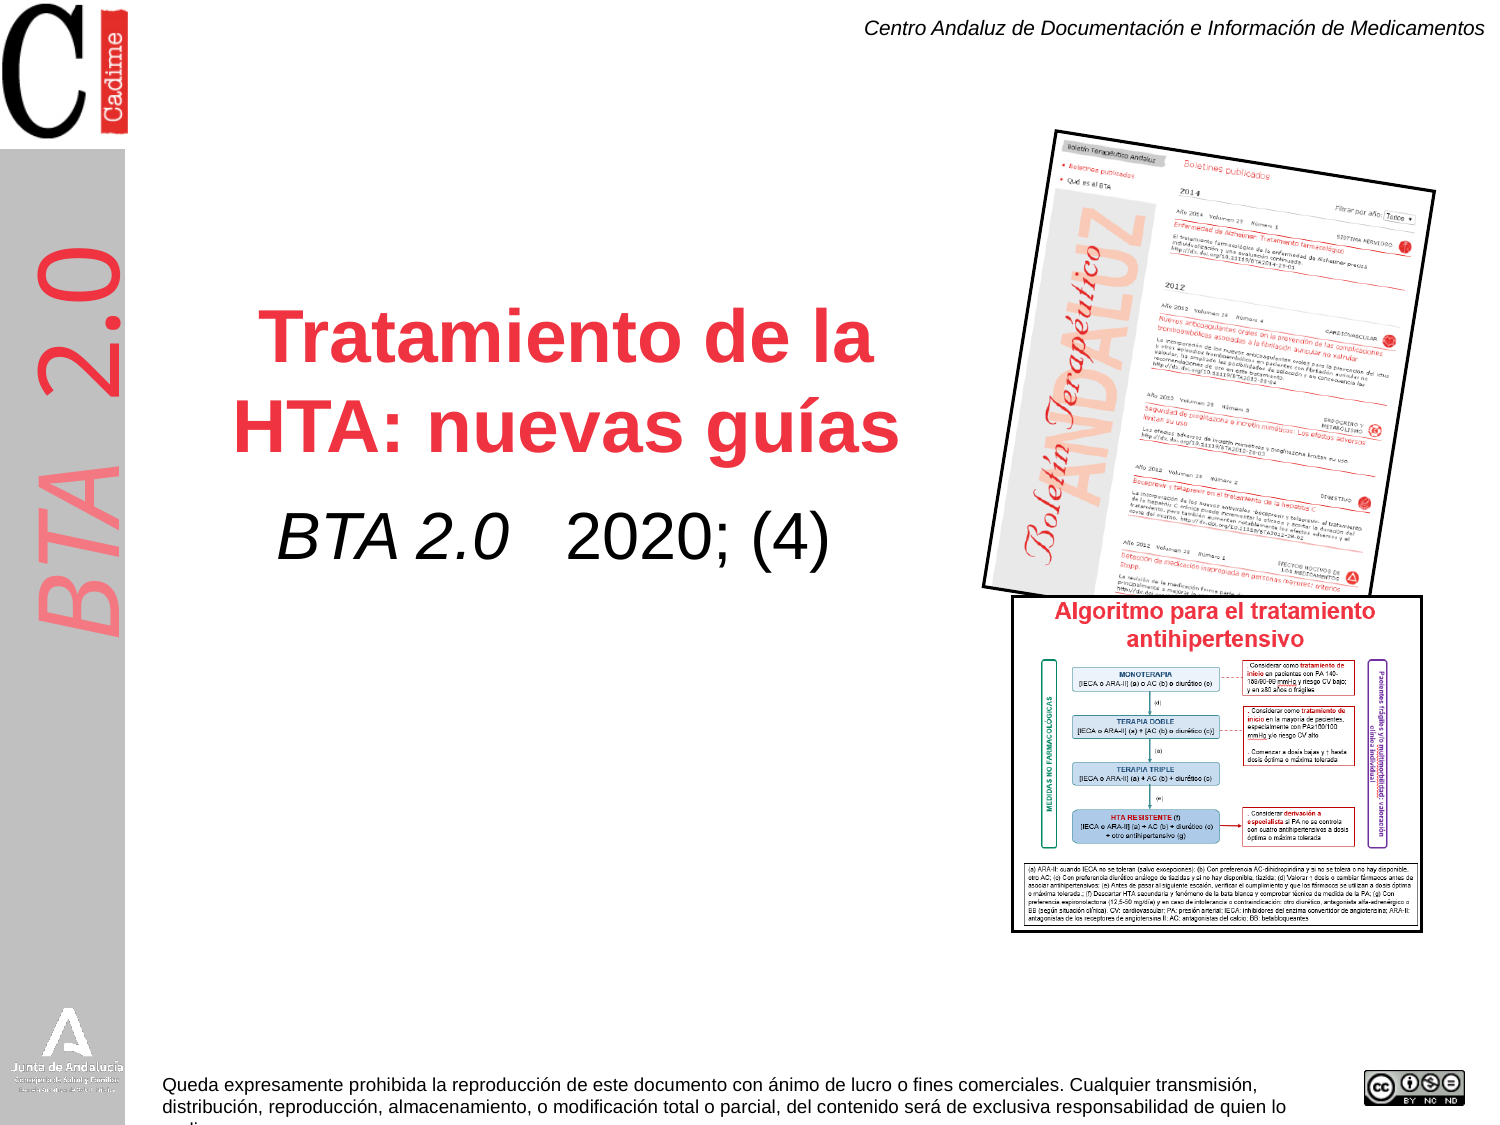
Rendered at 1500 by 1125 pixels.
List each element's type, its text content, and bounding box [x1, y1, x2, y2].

picture [986, 133, 1432, 930]
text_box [147, 1065, 1465, 1125]
title Tratamiento de la HTA: nuevas guías BTA 2.0 2020; (4) [171, 148, 963, 717]
text_box Centro Andaluz de Documentación e Información de Medicamentos [372, 0, 1500, 55]
picture [11, 1008, 123, 1092]
picture [0, 0, 135, 149]
